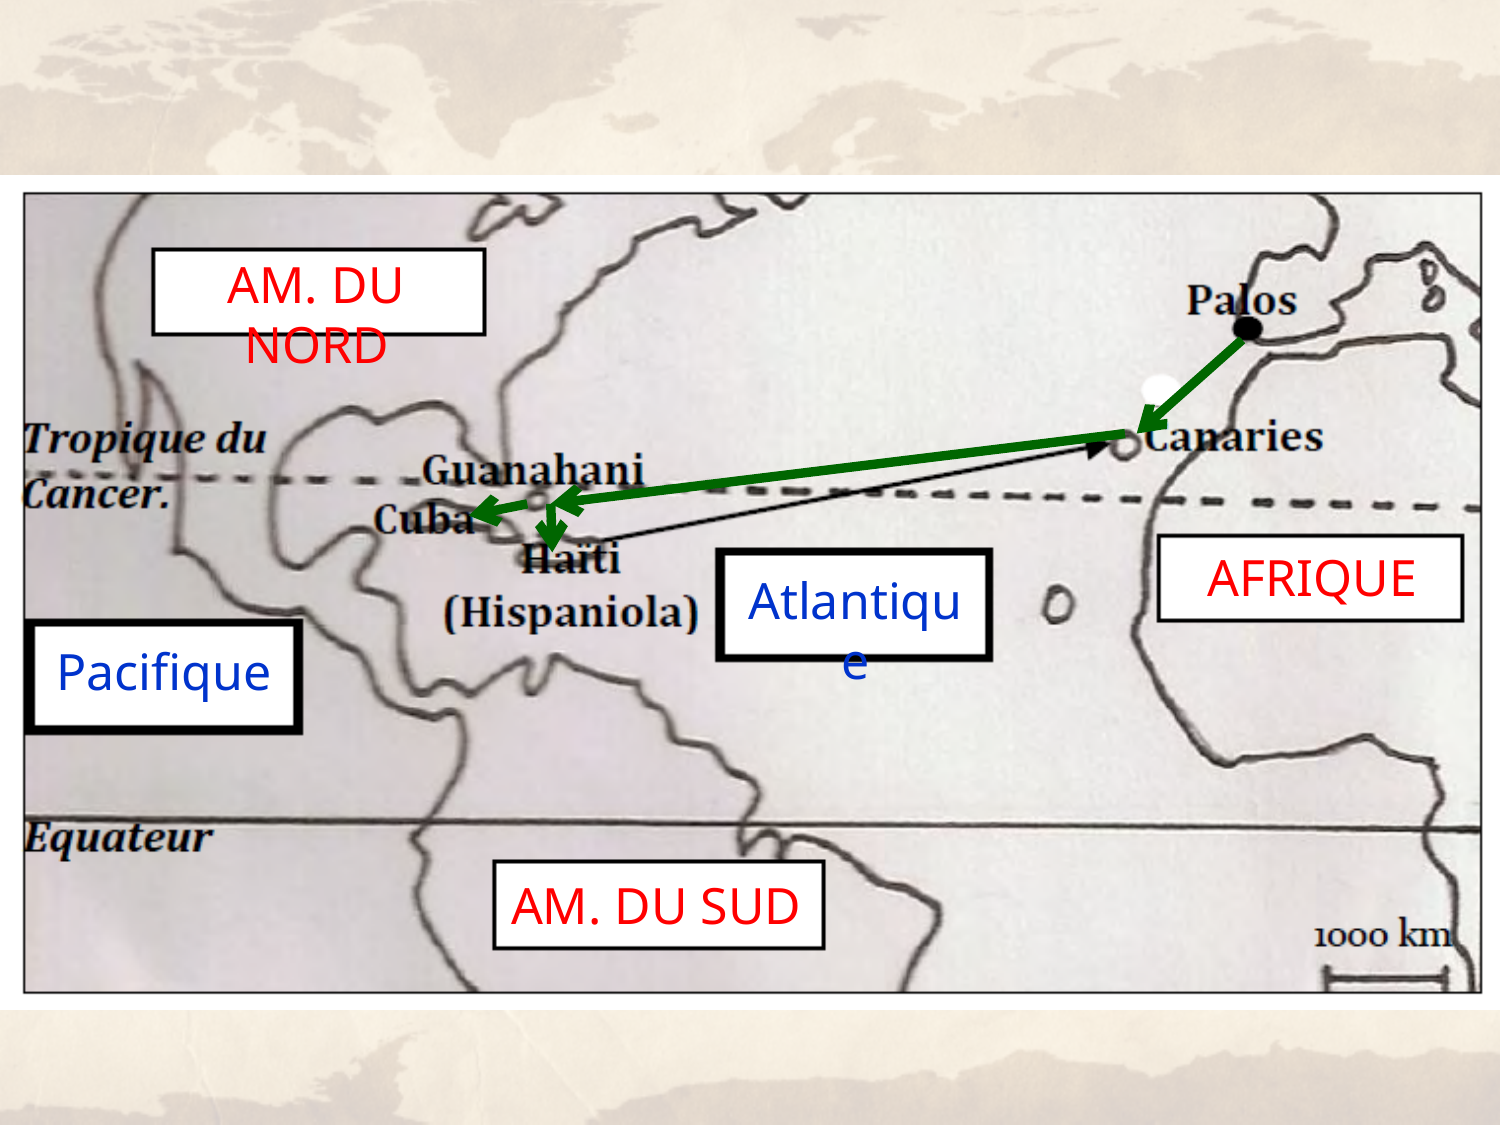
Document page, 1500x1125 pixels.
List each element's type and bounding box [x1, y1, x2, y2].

text_box [1136, 339, 1243, 434]
text_box [550, 433, 1126, 505]
picture [0, 175, 1500, 1010]
text_box [468, 503, 528, 516]
